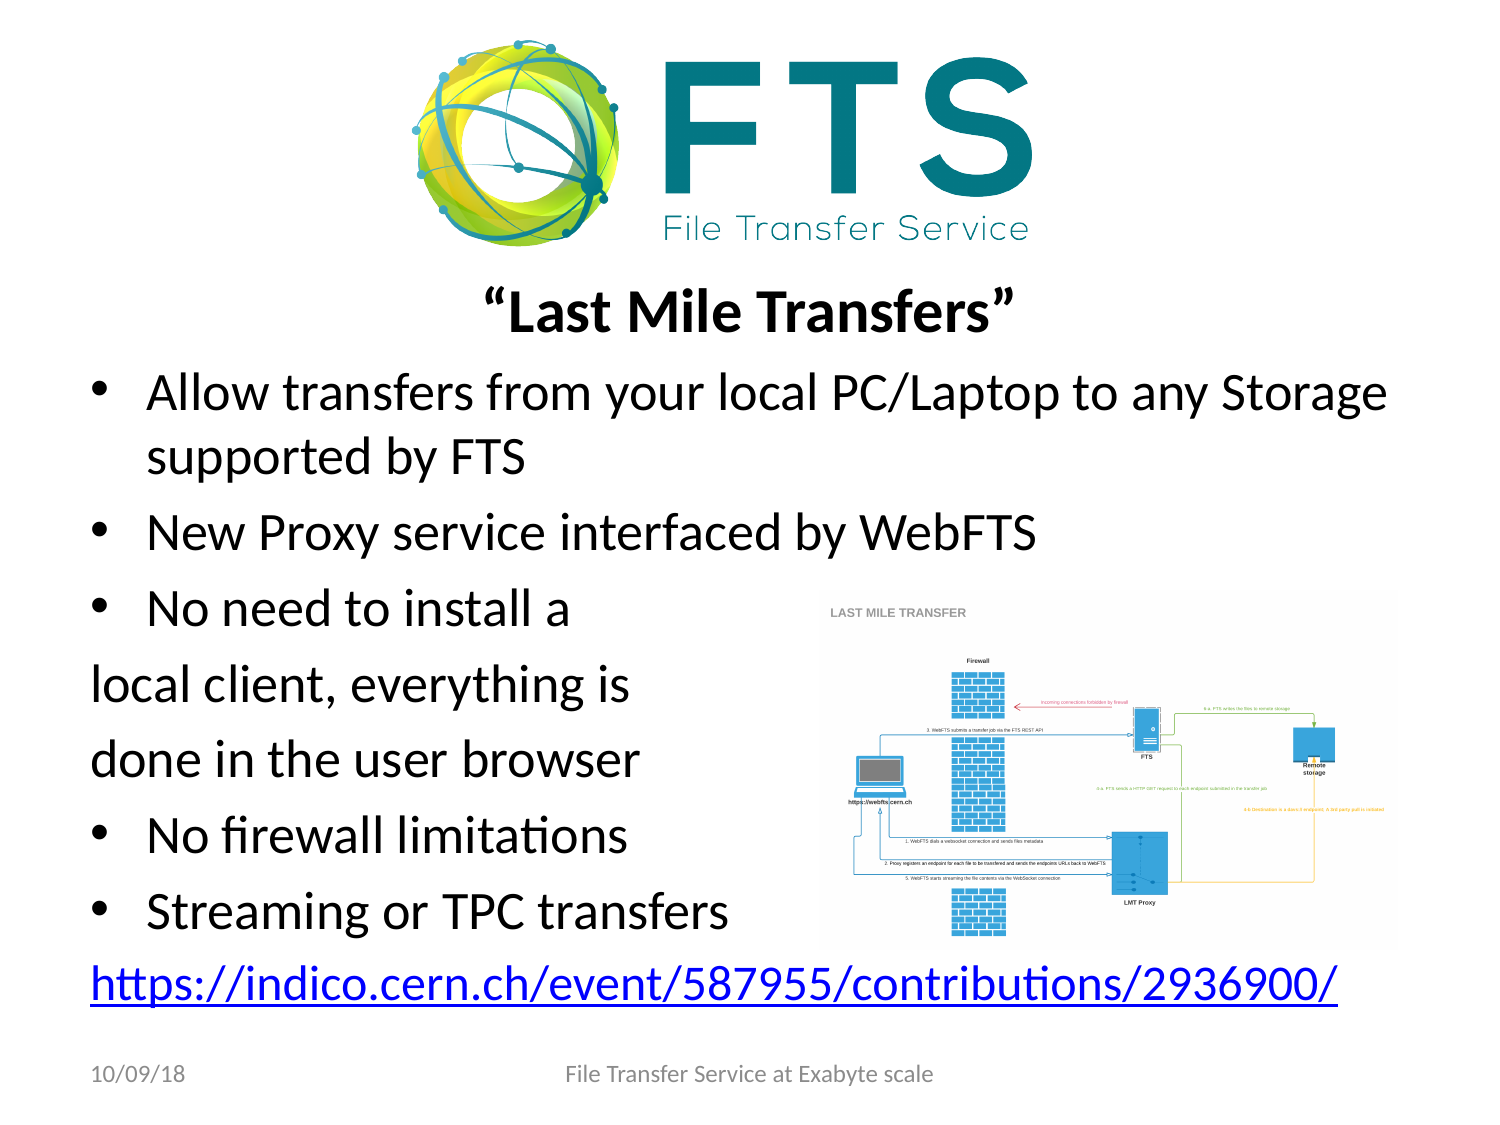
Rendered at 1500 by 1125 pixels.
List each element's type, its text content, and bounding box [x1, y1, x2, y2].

picture [398, 0, 1033, 291]
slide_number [75, 1042, 425, 1103]
picture [819, 589, 1398, 950]
list “Last Mile Transfers” Allow transfers from your local PC/Laptop to any Storage supported by FTS New Proxy service interfaced by WebFTS No need to install a local client, everything is done in the user browser No firewall limitations Streaming or TPC transfers https://indico.cern.ch/event/587955/contributions/2936900/ [75, 262, 1425, 993]
footer File Transfer Service at Exabyte scale [512, 1042, 988, 1103]
